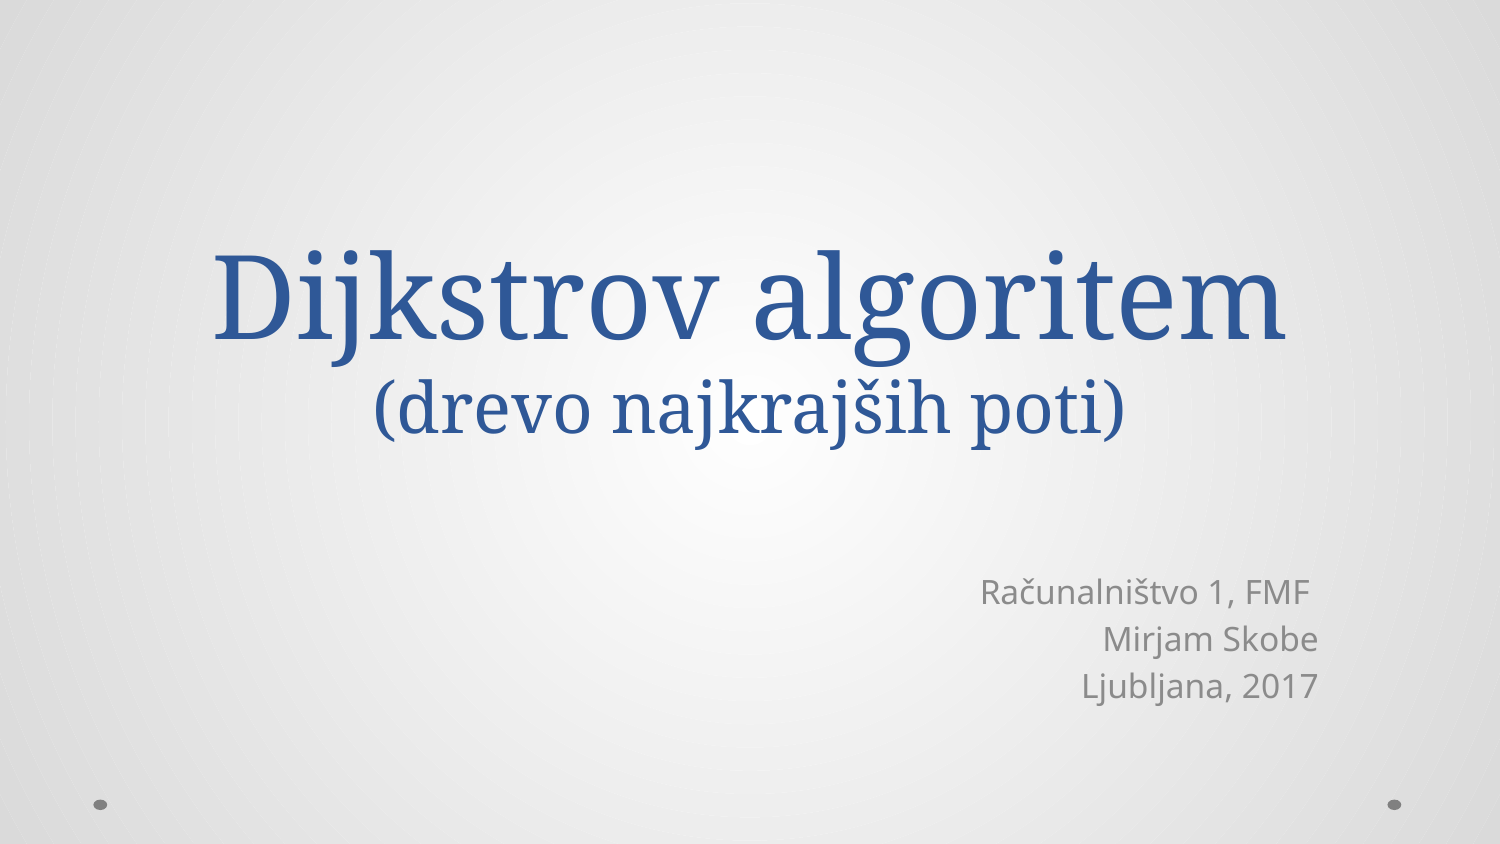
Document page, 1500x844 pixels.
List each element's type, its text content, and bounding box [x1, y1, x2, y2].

subtitle Računalništvo 1, FMF Mirjam Skobe Ljubljana, 2017 [171, 563, 1334, 714]
title Dijkstrov algoritem (drevo najkrajših poti) [171, 138, 1329, 540]
